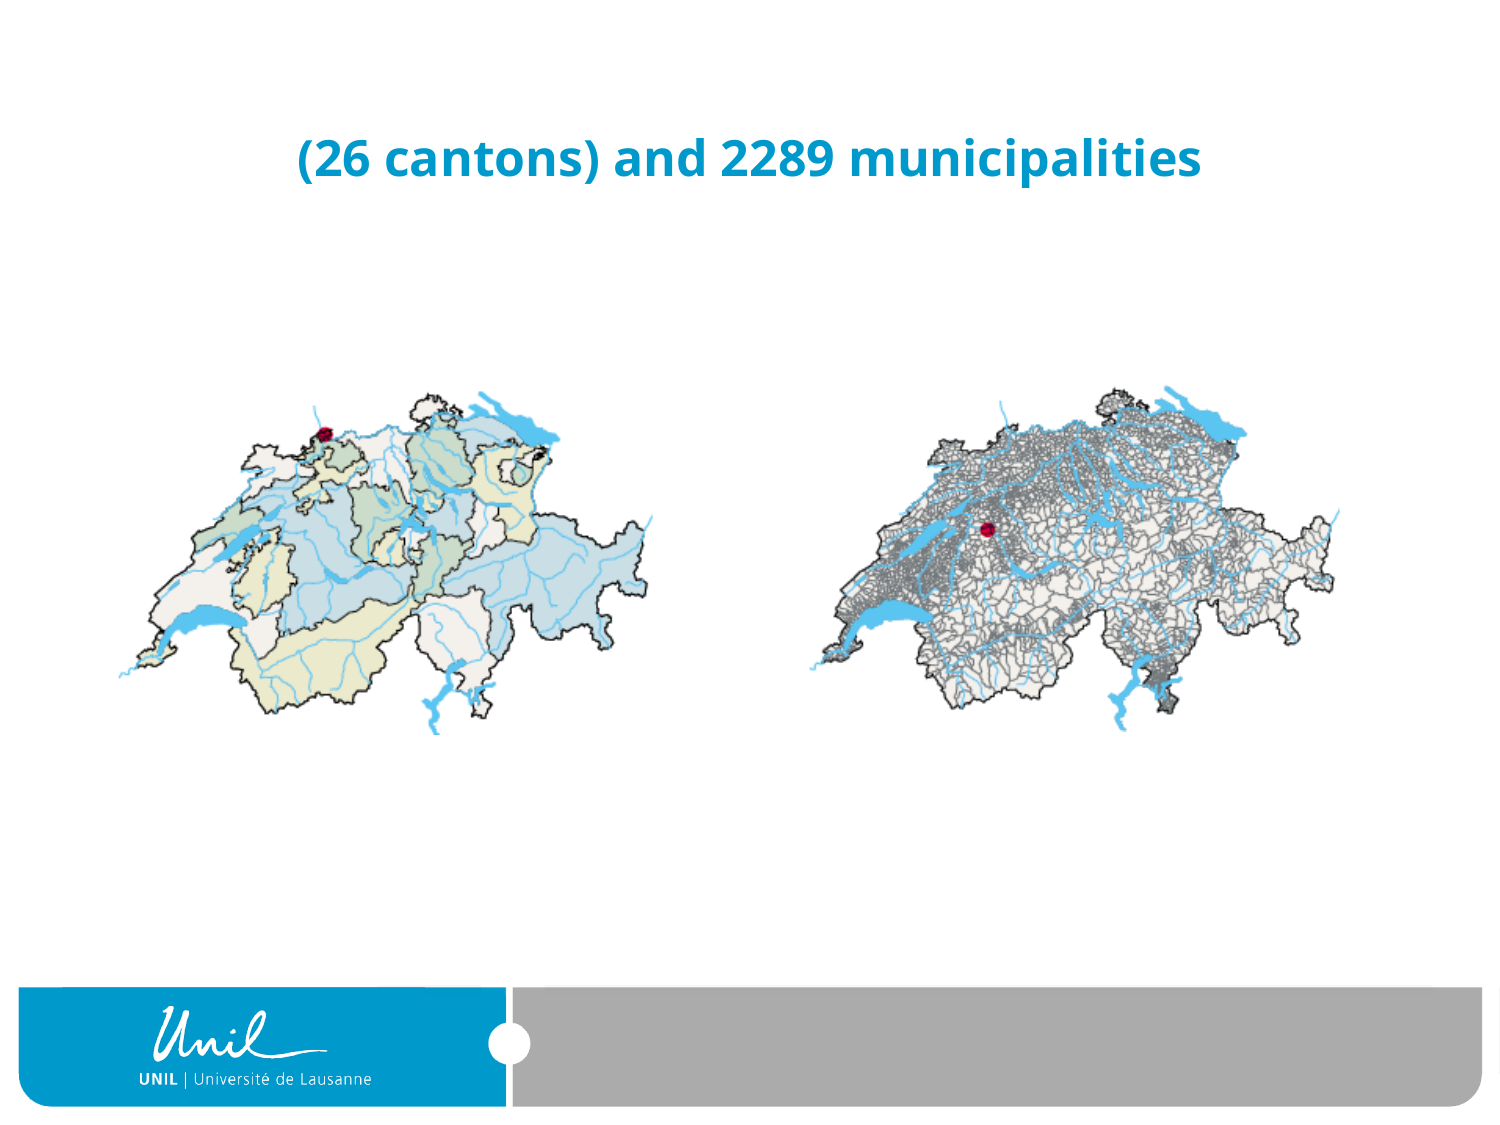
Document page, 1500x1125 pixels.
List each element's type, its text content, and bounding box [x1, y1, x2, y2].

picture [796, 351, 1354, 732]
picture [105, 351, 667, 735]
title (26 cantons) and 2289 municipalities [37, 75, 1463, 238]
picture [0, 985, 1500, 1125]
